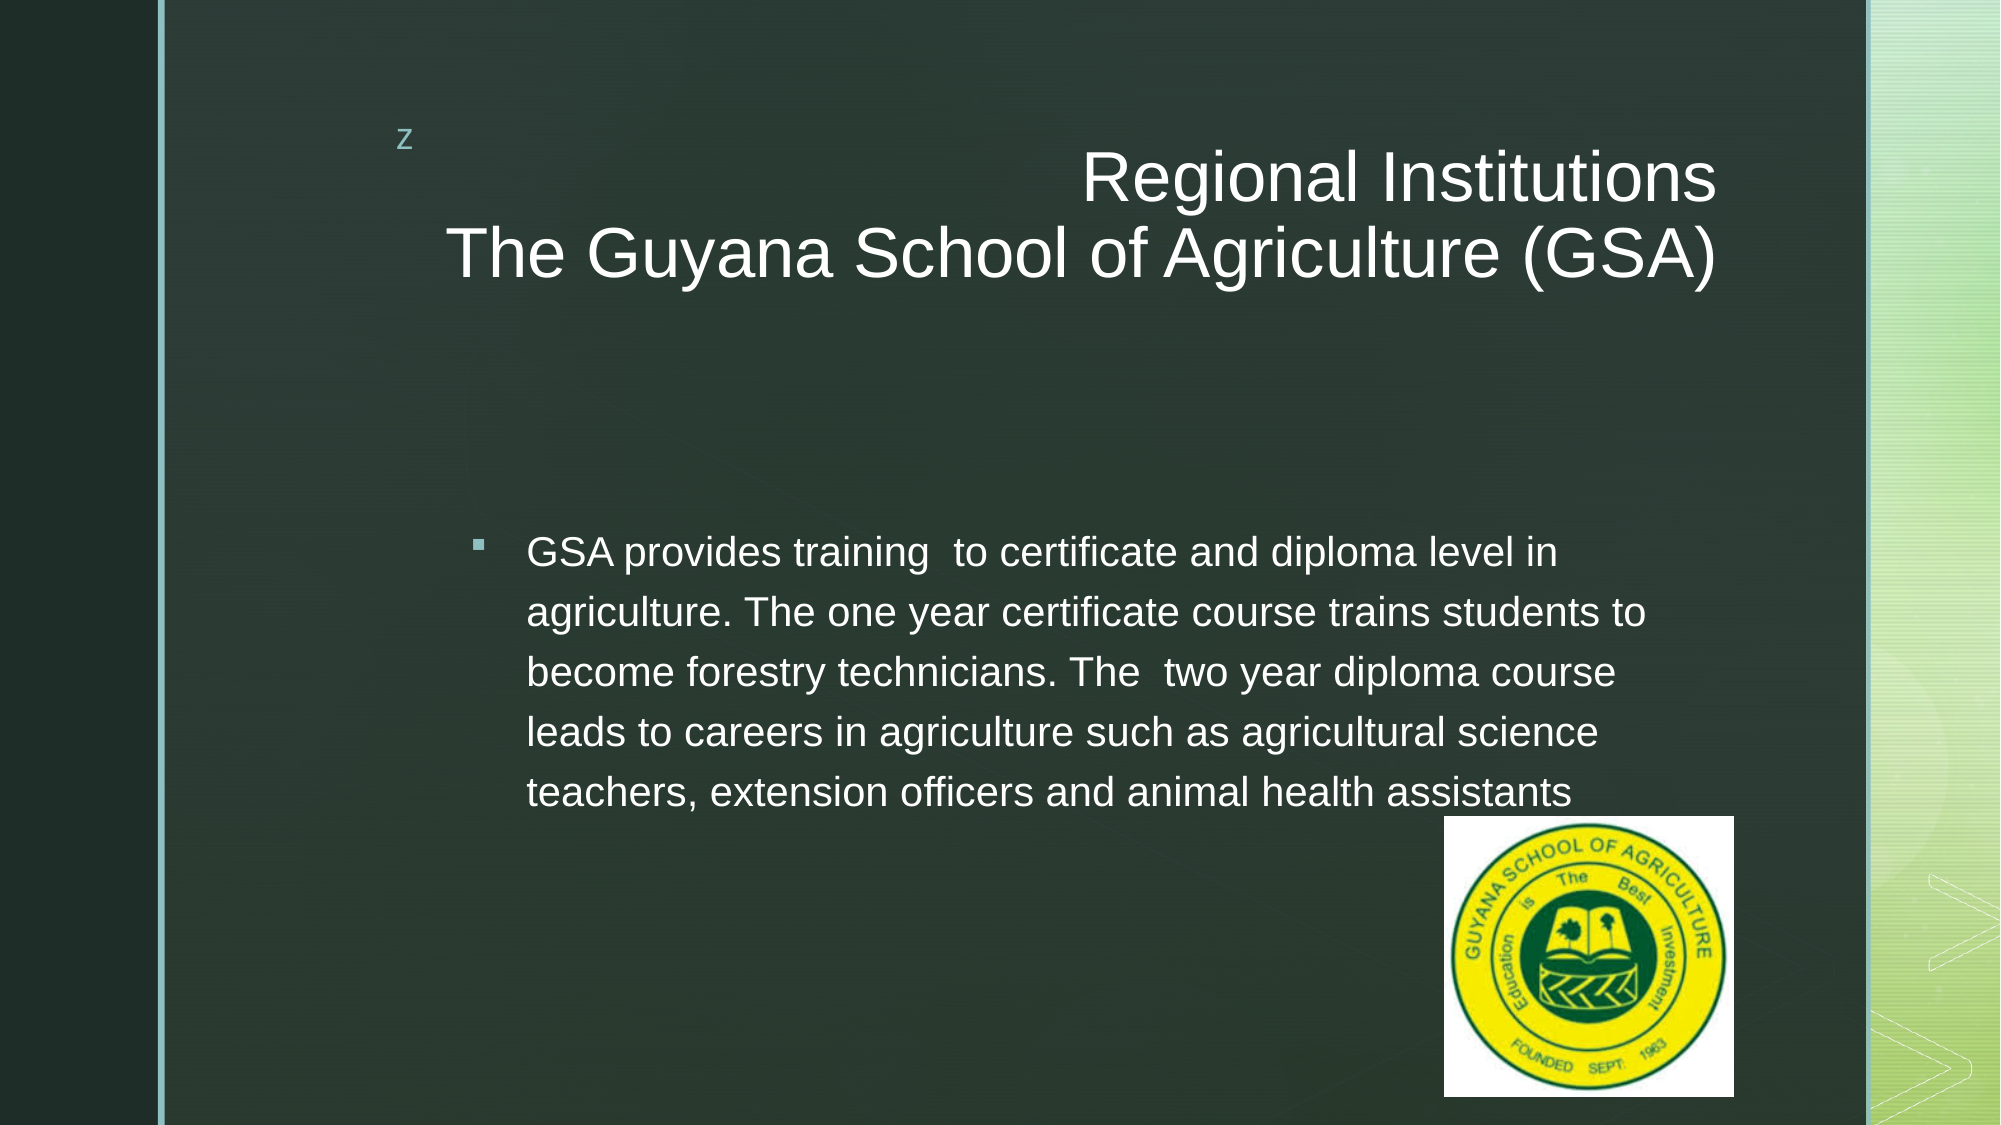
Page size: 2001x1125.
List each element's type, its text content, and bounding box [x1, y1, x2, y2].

list GSA provides training to certificate and diploma level in agriculture. The one year certificate course trains students to become forestry technicians. The two year diploma course leads to careers in agriculture such as agricultural science teachers, extension officers and animal health assistants [454, 336, 1734, 993]
picture [1444, 816, 1735, 1097]
picture [1871, 0, 2001, 1125]
title Regional Institutions The Guyana School of Agriculture (GSA) [428, 132, 1734, 310]
